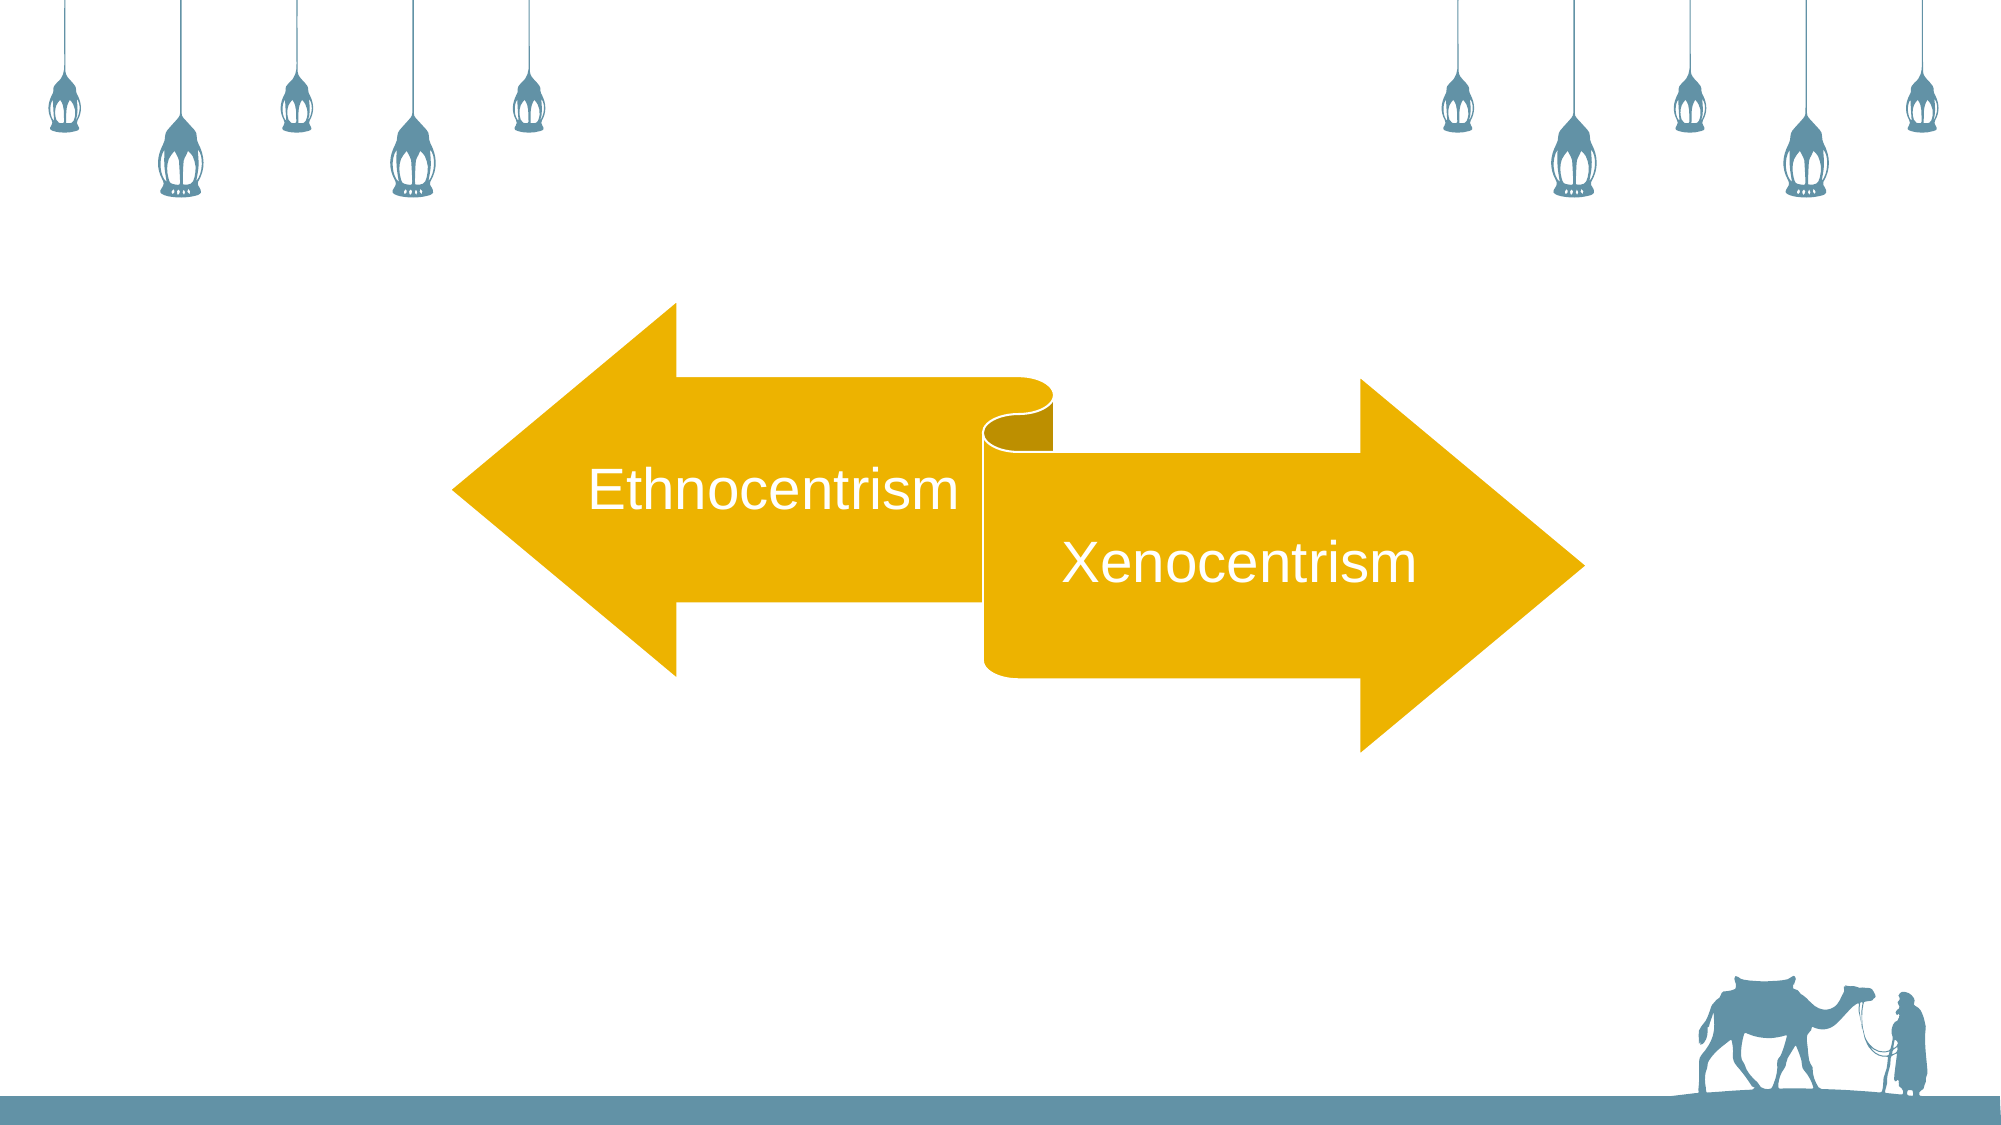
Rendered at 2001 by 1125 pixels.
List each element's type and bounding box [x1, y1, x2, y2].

text_box [449, 176, 1587, 879]
